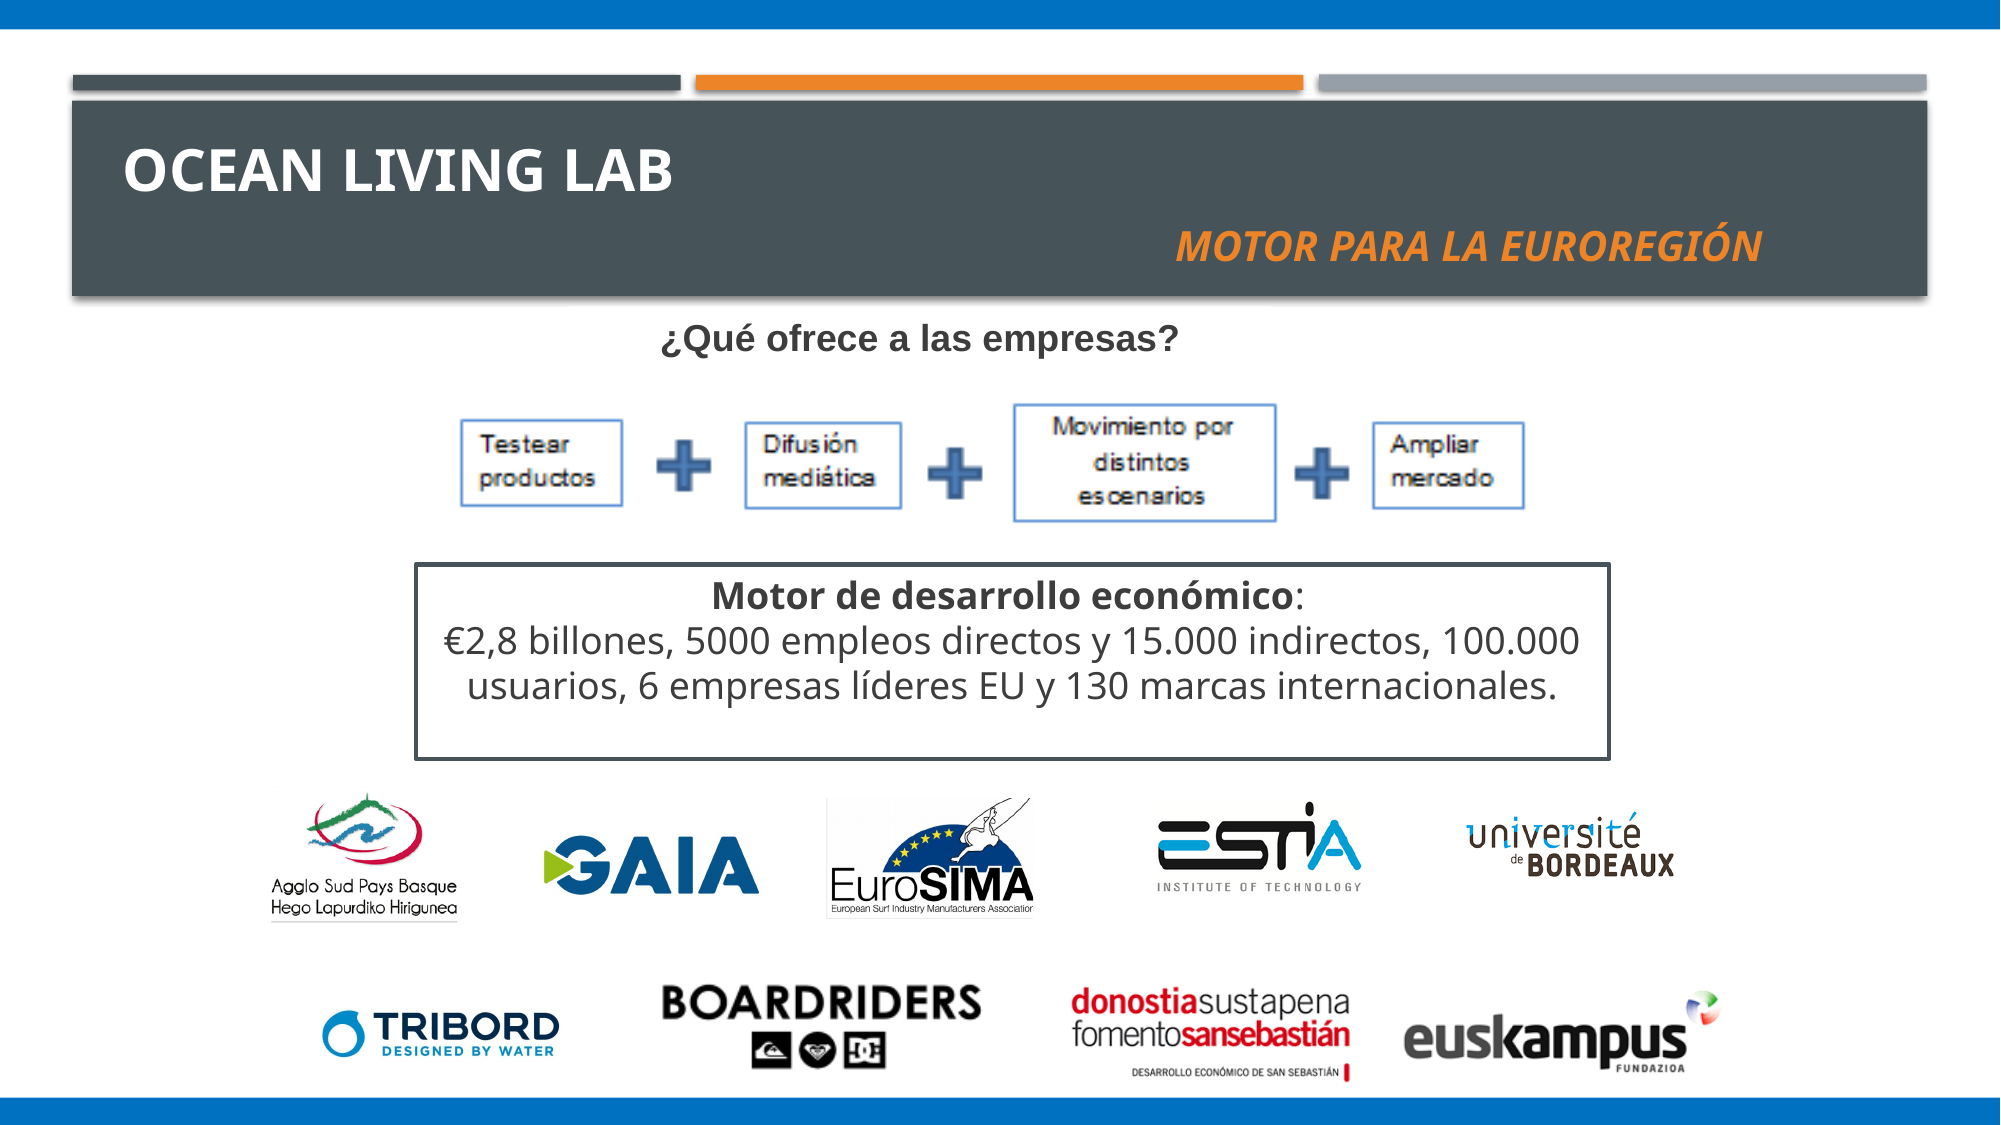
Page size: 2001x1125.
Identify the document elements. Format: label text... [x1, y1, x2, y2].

picture [298, 985, 583, 1082]
text_box Motor de desarrollo económico: €2,8 billones, 5000 empleos directos y 15.000 indirectos, 100.000 usuarios, 6 empresas líderes EU y 130 marcas internacionales. [414, 562, 1611, 761]
picture [1400, 985, 1724, 1082]
text_box [0, 0, 2000, 30]
text_box [0, 1097, 2000, 1125]
picture [654, 957, 985, 1096]
picture [251, 786, 477, 941]
picture [1153, 798, 1365, 894]
picture [450, 376, 1547, 559]
picture [540, 833, 764, 897]
text_box ¿Qué ofrece a las empresas? [568, 306, 1272, 374]
picture [825, 798, 1034, 919]
picture [1446, 798, 1696, 899]
picture [1036, 962, 1393, 1096]
text_box OCEAN LIVING LAB motor para la euroregión [108, 114, 1918, 281]
